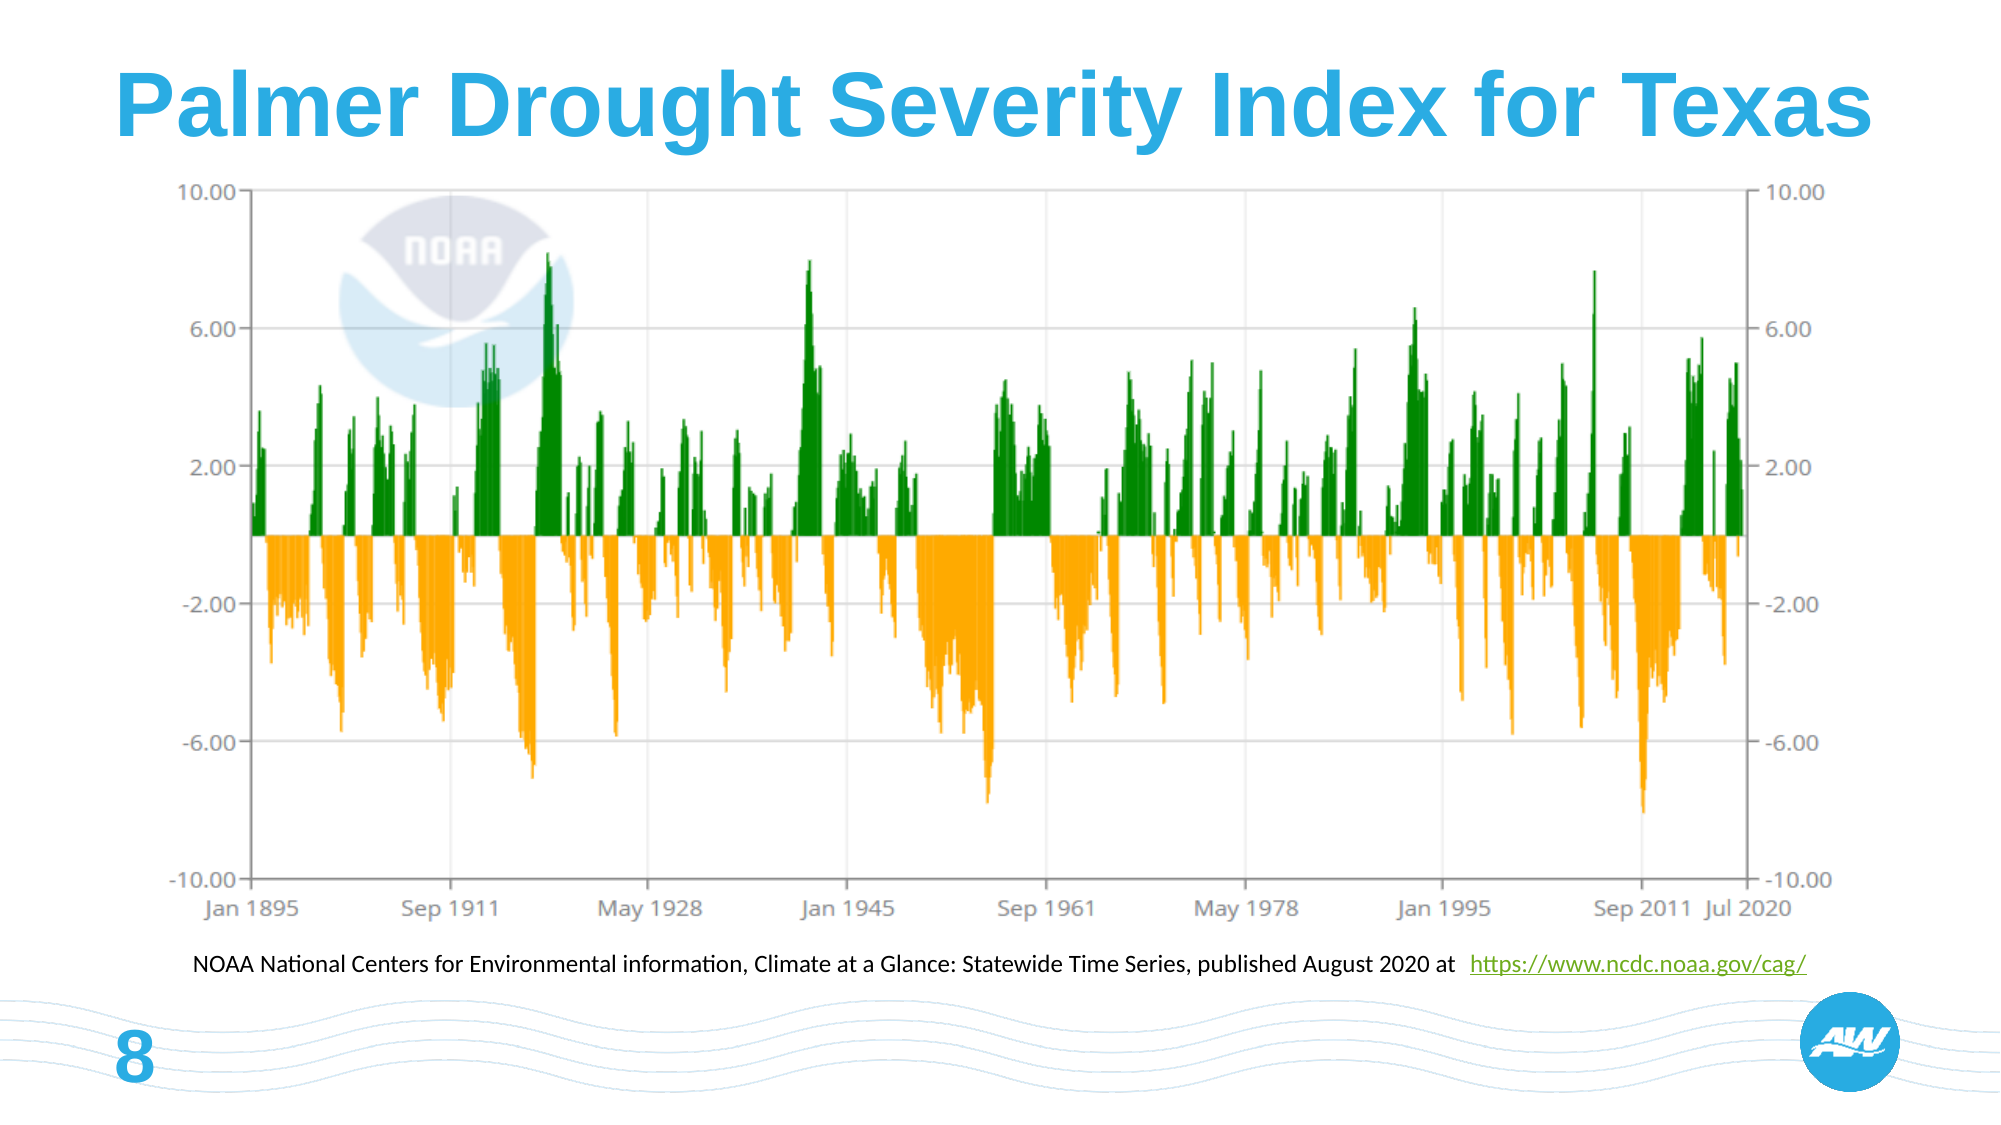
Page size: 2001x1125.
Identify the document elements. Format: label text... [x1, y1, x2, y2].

text_box NOAA National Centers for Environmental information, Climate at a Glance: Statewide Time Series, published August 2020 at https://www.ncdc.noaa.gov/cag/ [178, 950, 1822, 985]
title Palmer Drought Severity Index for Texas [99, 50, 1900, 352]
picture [0, 992, 2000, 1093]
picture [162, 162, 1838, 950]
